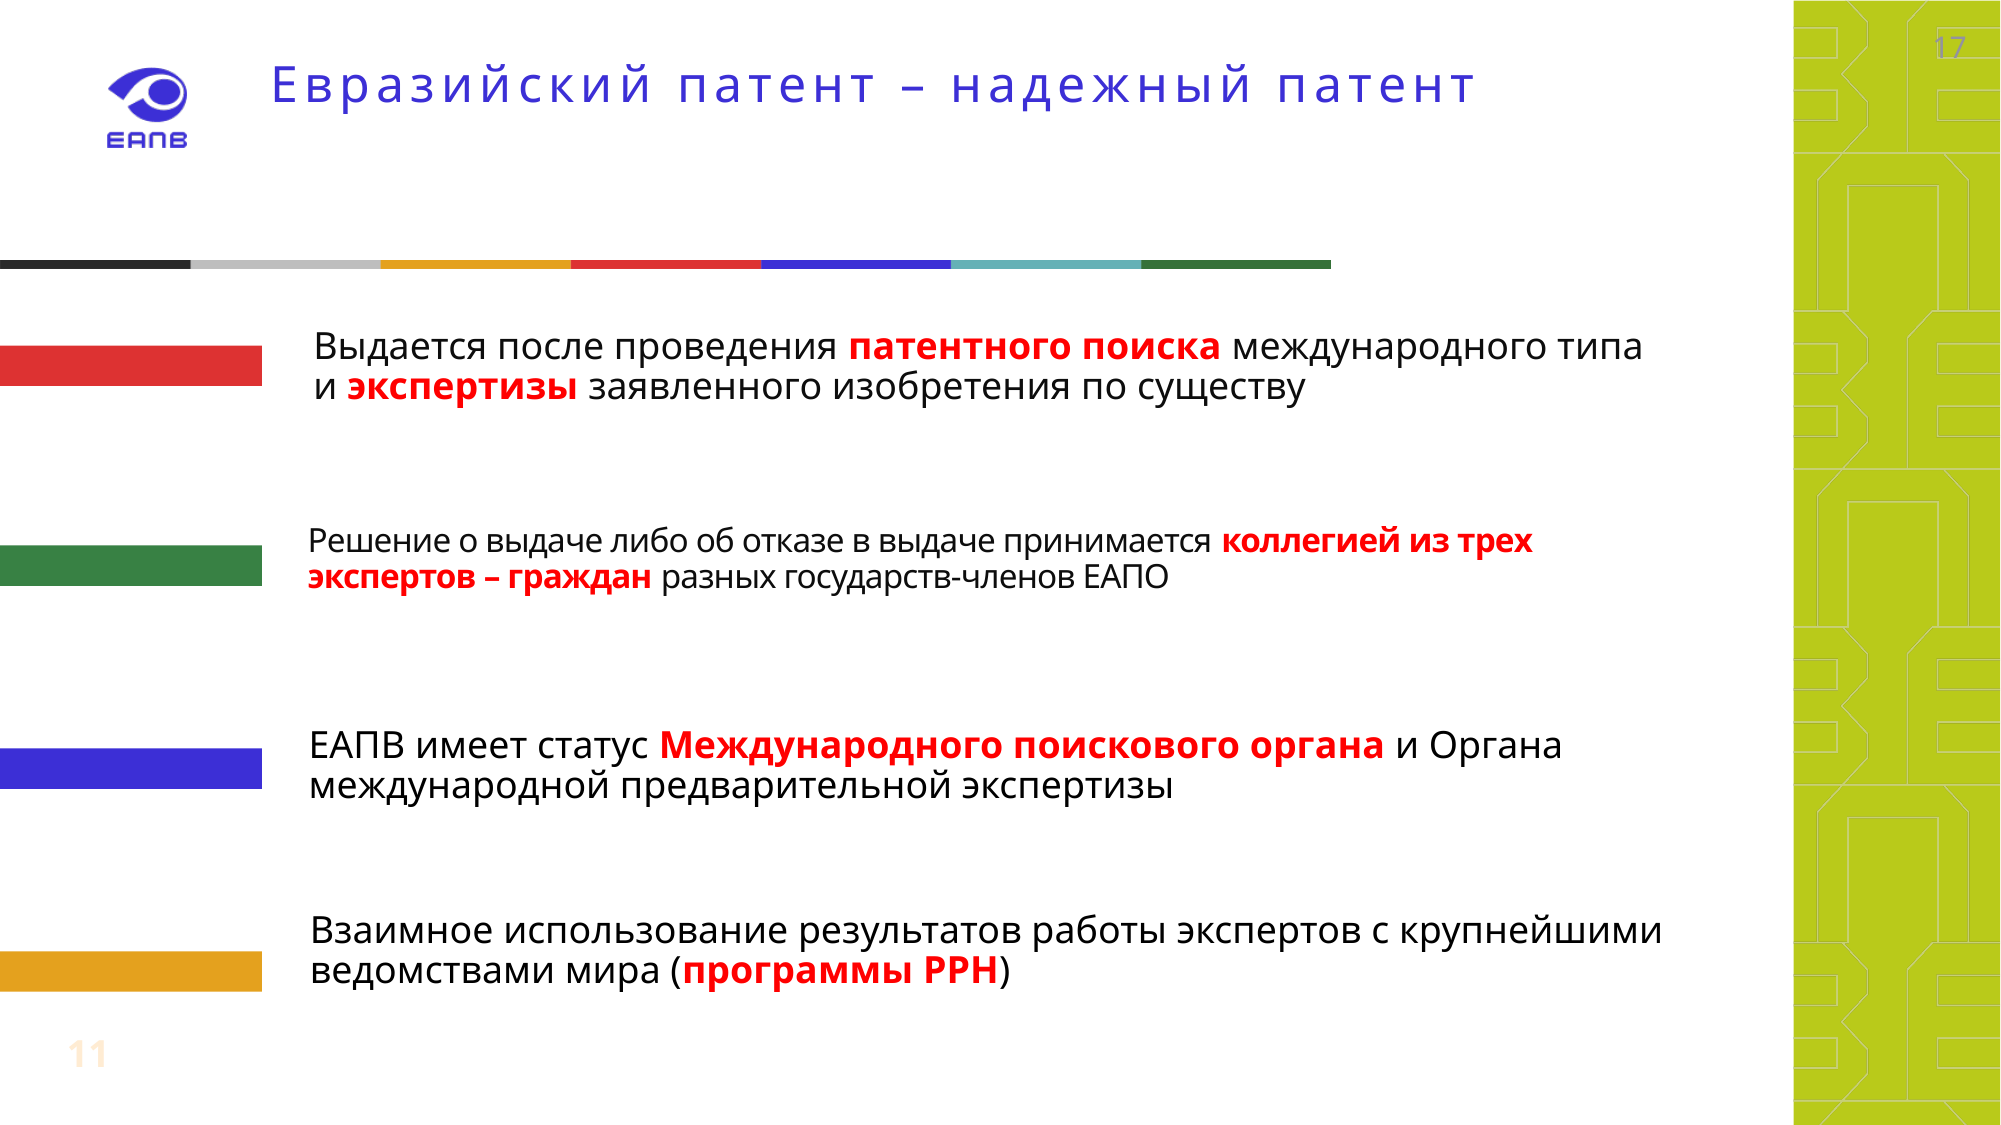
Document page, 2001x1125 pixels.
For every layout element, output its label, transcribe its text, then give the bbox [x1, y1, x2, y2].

list Выдается после проведения патентного поиска международного типа и экспертизы заявленного изобретения по существу [298, 319, 1682, 417]
text_box 17 [1928, 24, 1991, 69]
list Взаимное использование результатов работы экспертов с крупнейшими ведомствами мира (программы PPH) [294, 903, 1764, 1001]
title Евразийский патент – надежный патент [255, 51, 1764, 122]
picture [0, 260, 1331, 269]
list ЕАПВ имеет статус Международного поискового органа и Органа международной предварительной экспертизы [293, 718, 1677, 816]
picture [107, 67, 187, 148]
list Решение о выдаче либо об отказе в выдаче принимается коллегией из трех экспертов – граждан разных государств-членов ЕАПО [292, 516, 1658, 605]
picture [1793, 0, 2001, 1125]
